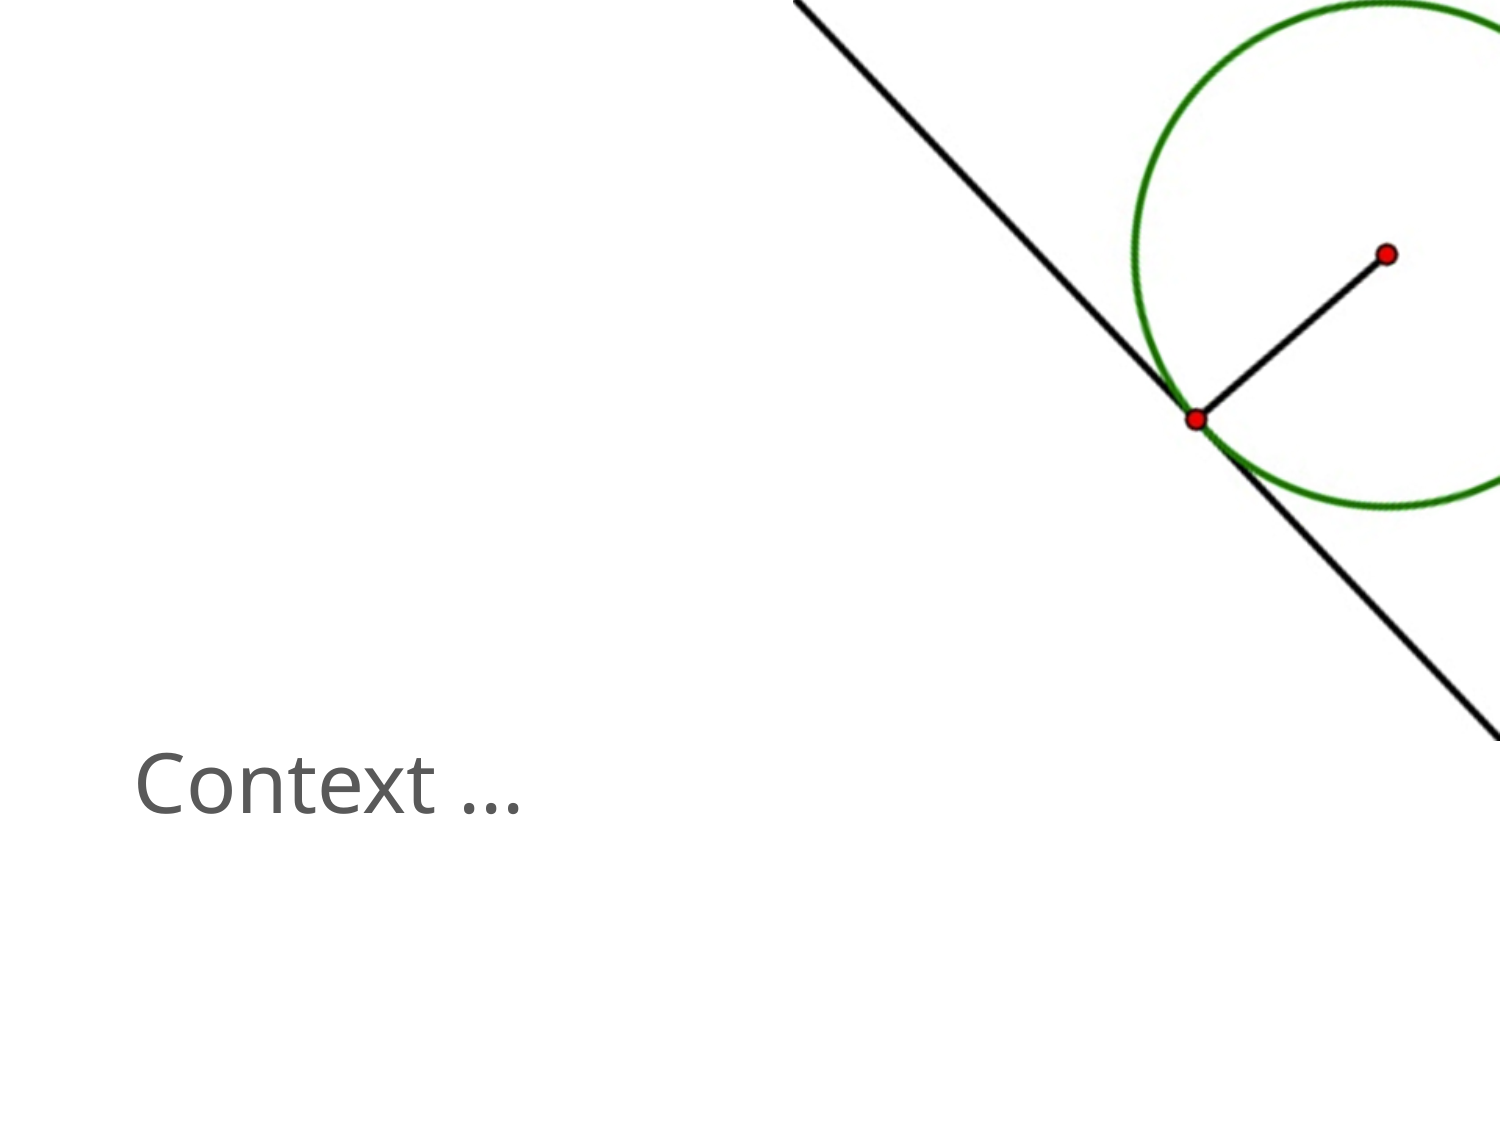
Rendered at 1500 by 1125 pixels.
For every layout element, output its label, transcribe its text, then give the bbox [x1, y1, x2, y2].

picture [793, 0, 1500, 741]
title Context ... [118, 722, 1394, 947]
